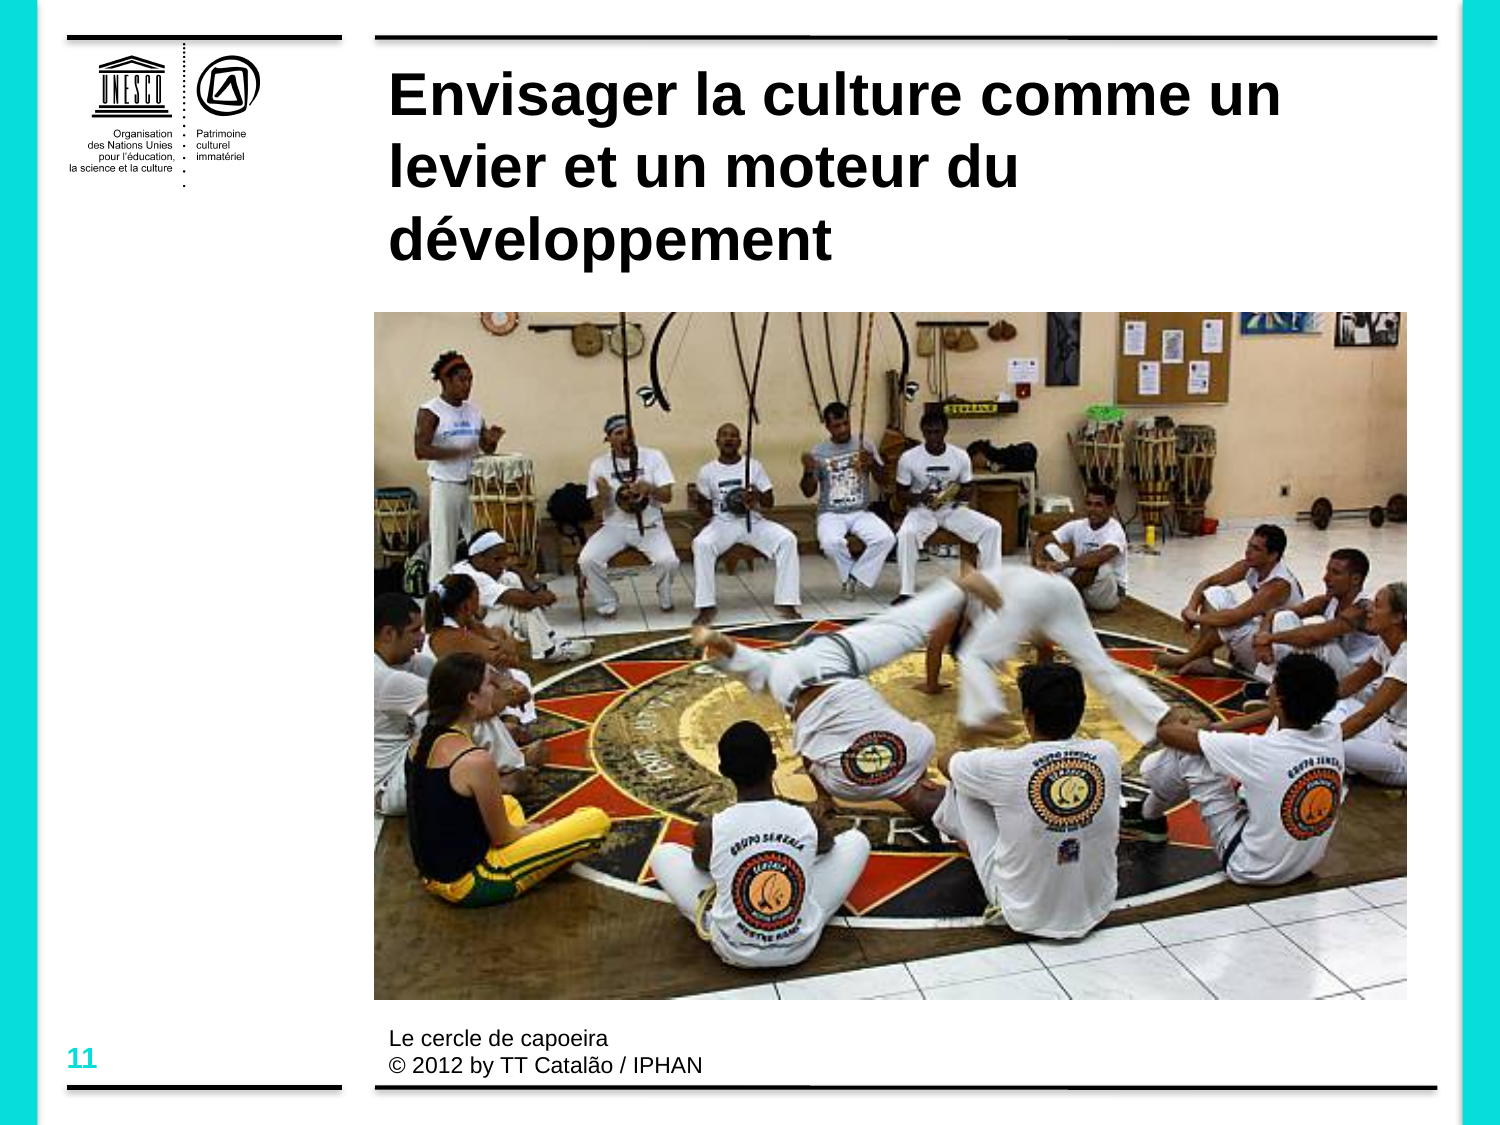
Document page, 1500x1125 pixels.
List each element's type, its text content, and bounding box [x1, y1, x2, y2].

text_box Envisager la culture comme un levier et un moteur du développement [374, 47, 1468, 280]
picture [373, 312, 1407, 1001]
text_box Le cercle de capoeira © 2012 by TT Catalão / IPHAN [374, 1015, 1202, 1086]
picture [69, 43, 260, 187]
